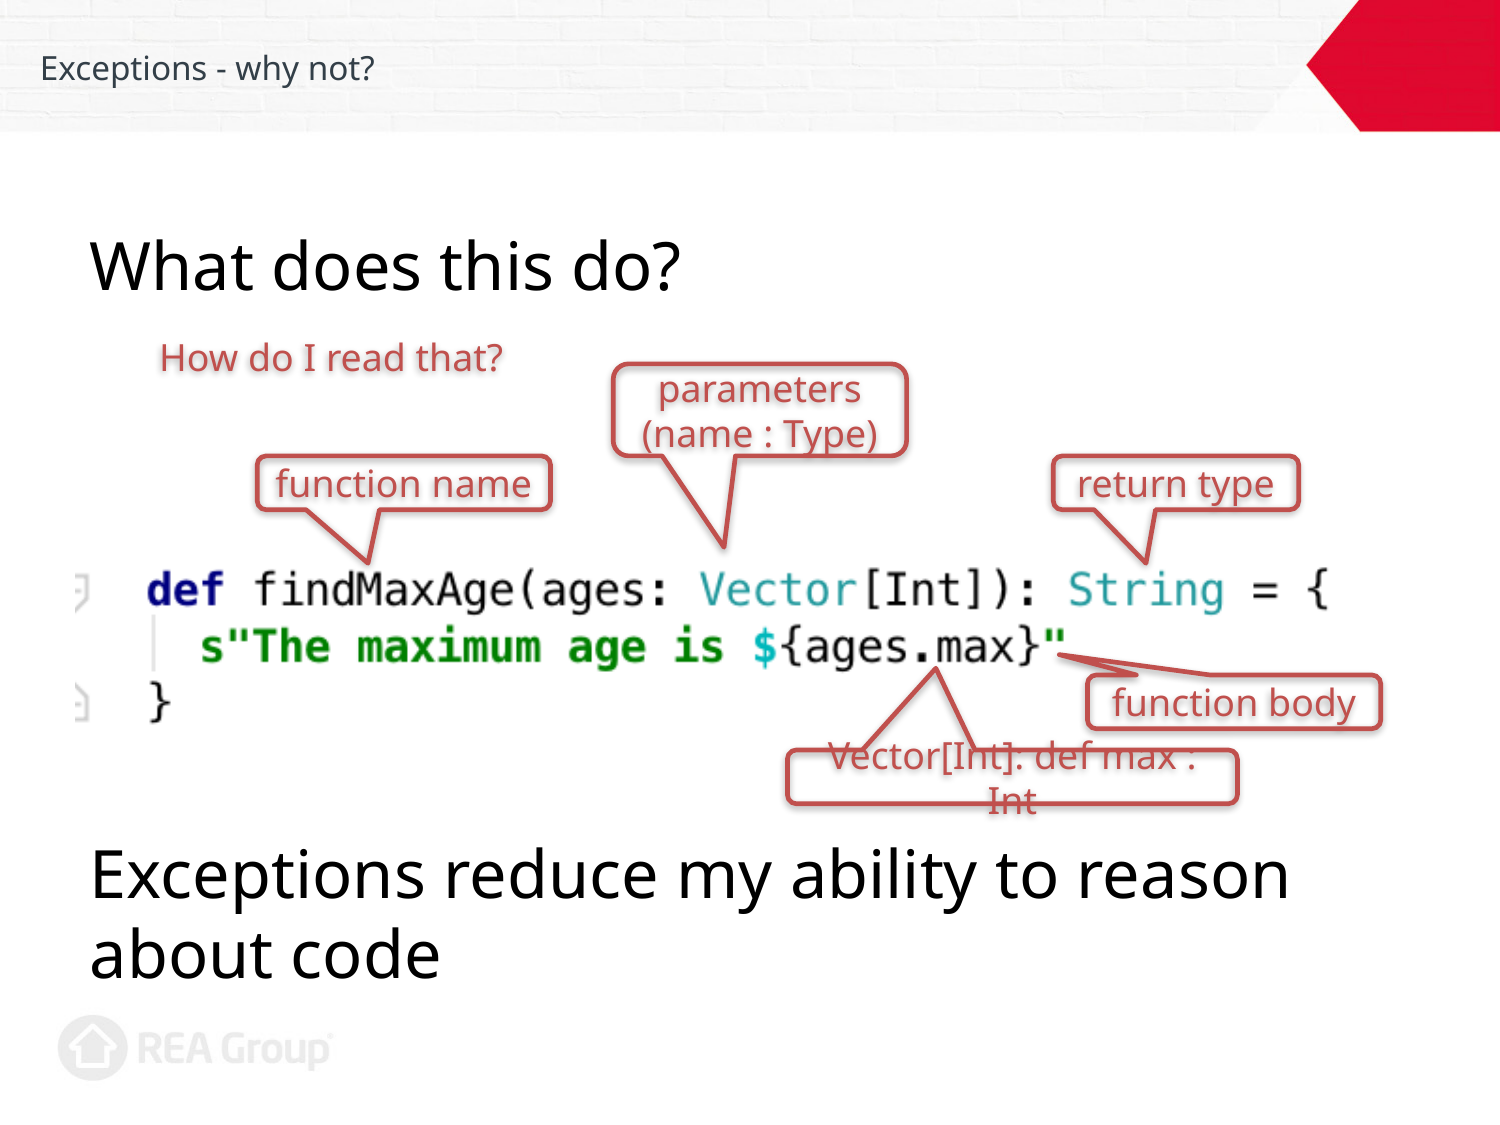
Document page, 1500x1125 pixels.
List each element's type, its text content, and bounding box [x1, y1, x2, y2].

title Exceptions - why not? [24, 0, 1300, 135]
picture [0, 0, 1500, 1125]
text_box How do I read that? [112, 324, 551, 388]
text_box return type [1052, 455, 1300, 544]
text_box Exceptions reduce my ability to reason about code [74, 824, 1359, 1000]
text_box parameters (name : Type) [612, 363, 908, 544]
text_box What does this do? [74, 216, 1359, 311]
text_box function name [256, 455, 552, 544]
text_box Vector[Int]: def max : Int [786, 742, 1239, 805]
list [74, 545, 1426, 734]
